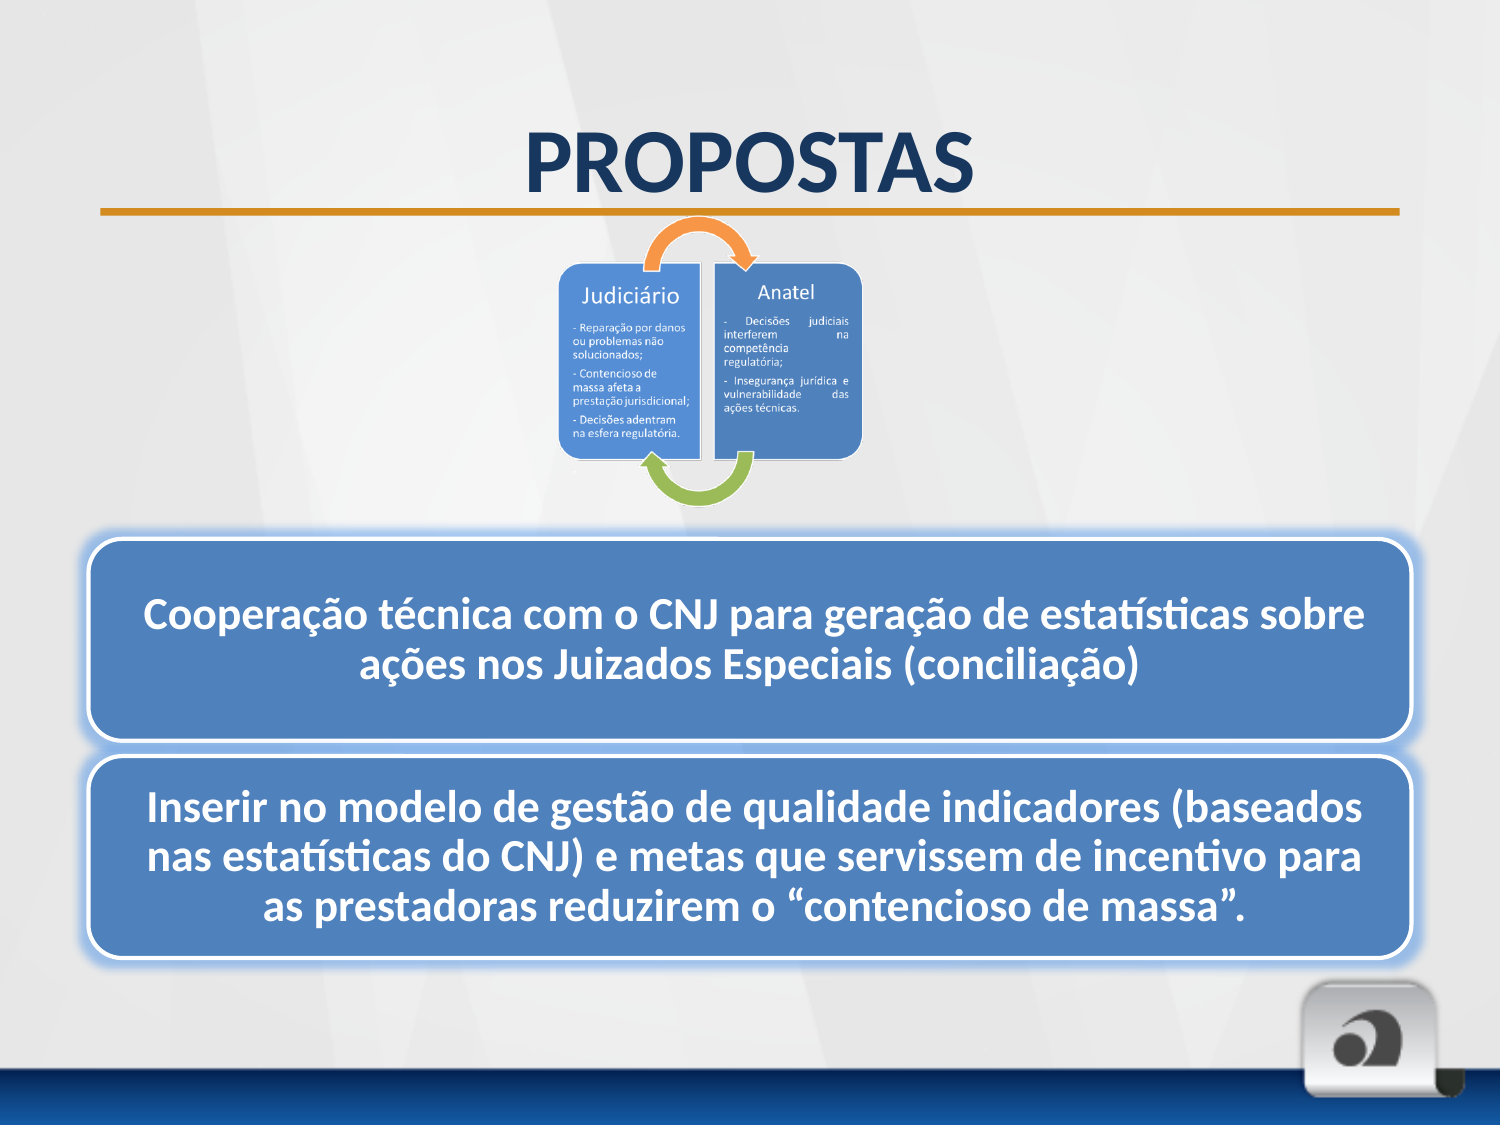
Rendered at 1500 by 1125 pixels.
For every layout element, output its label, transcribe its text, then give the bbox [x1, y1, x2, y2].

text_box [1026, 206, 1402, 218]
picture [0, 0, 1500, 1125]
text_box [88, 538, 1412, 964]
text_box [98, 206, 372, 218]
title PROPOSTAS [75, 78, 1425, 233]
